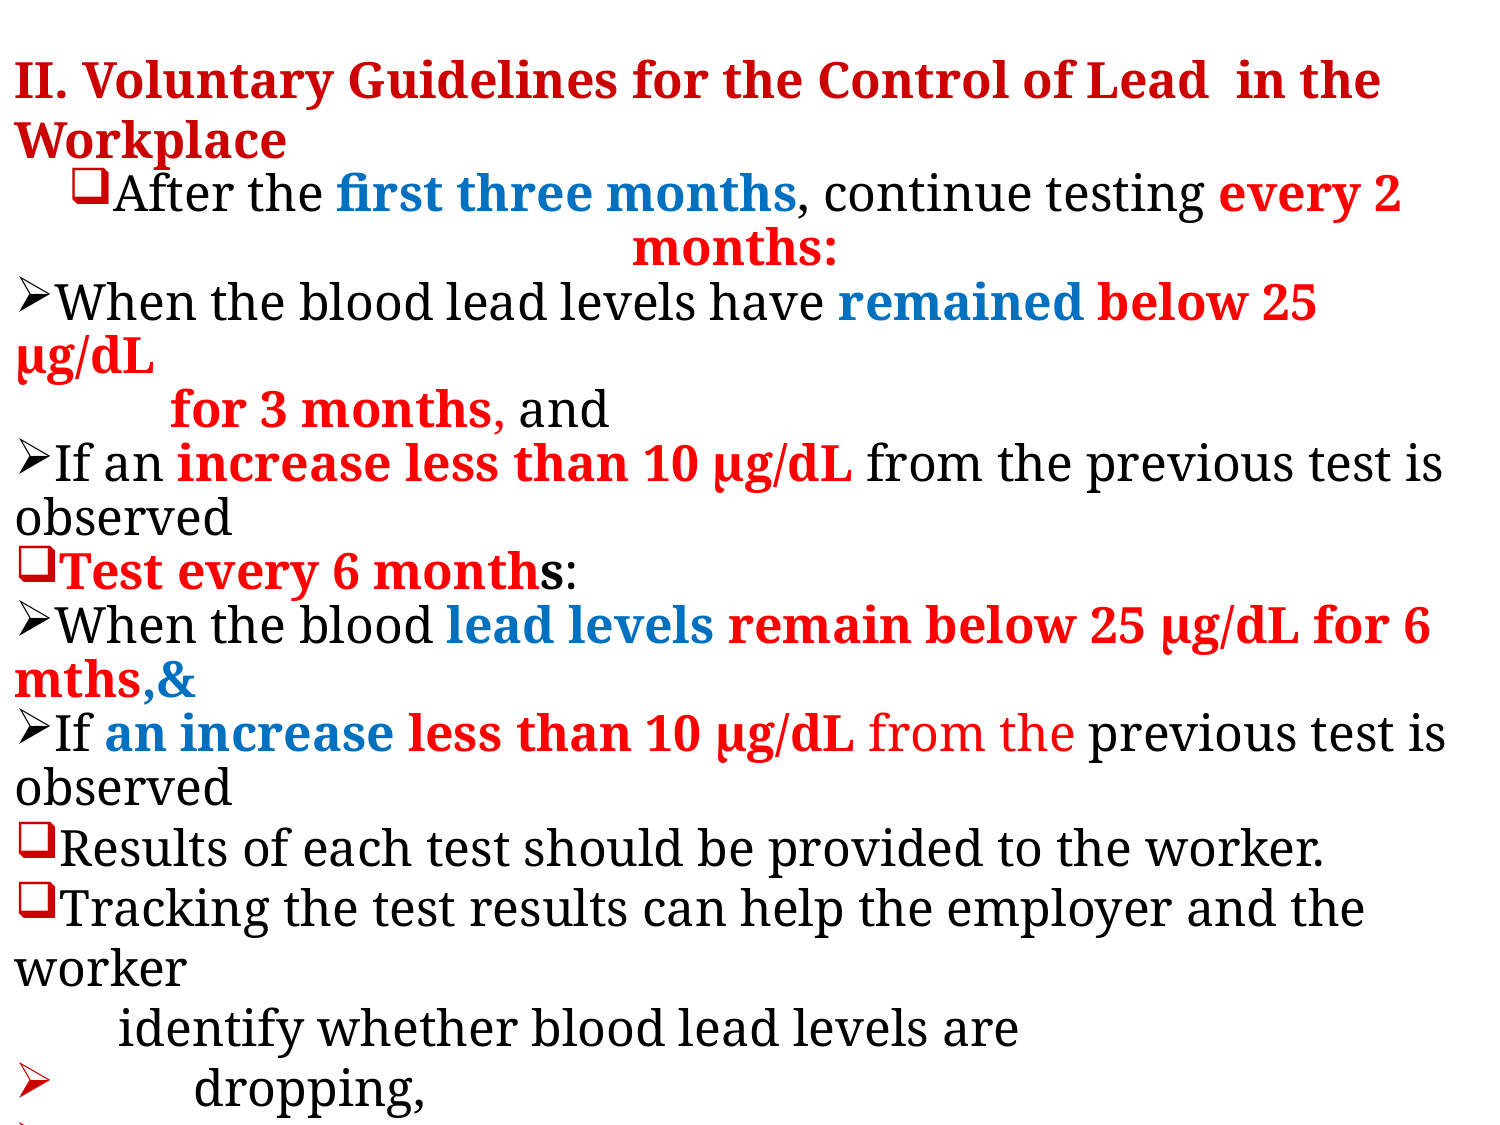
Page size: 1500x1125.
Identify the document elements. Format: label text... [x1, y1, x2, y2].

text_box II. Voluntary Guidelines for the Control of Lead in the Workplace After the first three months, continue testing every 2 months: When the blood lead levels have remained below 25 μg/dL for 3 months, and If an increase less than 10 μg/dL from the previous test is observed Test every 6 months: When the blood lead levels remain below 25 μg/dL for 6 mths,& If an increase less than 10 μg/dL from the previous test is observed Results of each test should be provided to the worker. Tracking the test results can help the employer and the worker identify whether blood lead levels are dropping, remaining stable or increasing. The employer should also review the test results for all workers to help identify jobs where problems may be occurring [0, 41, 1471, 1125]
